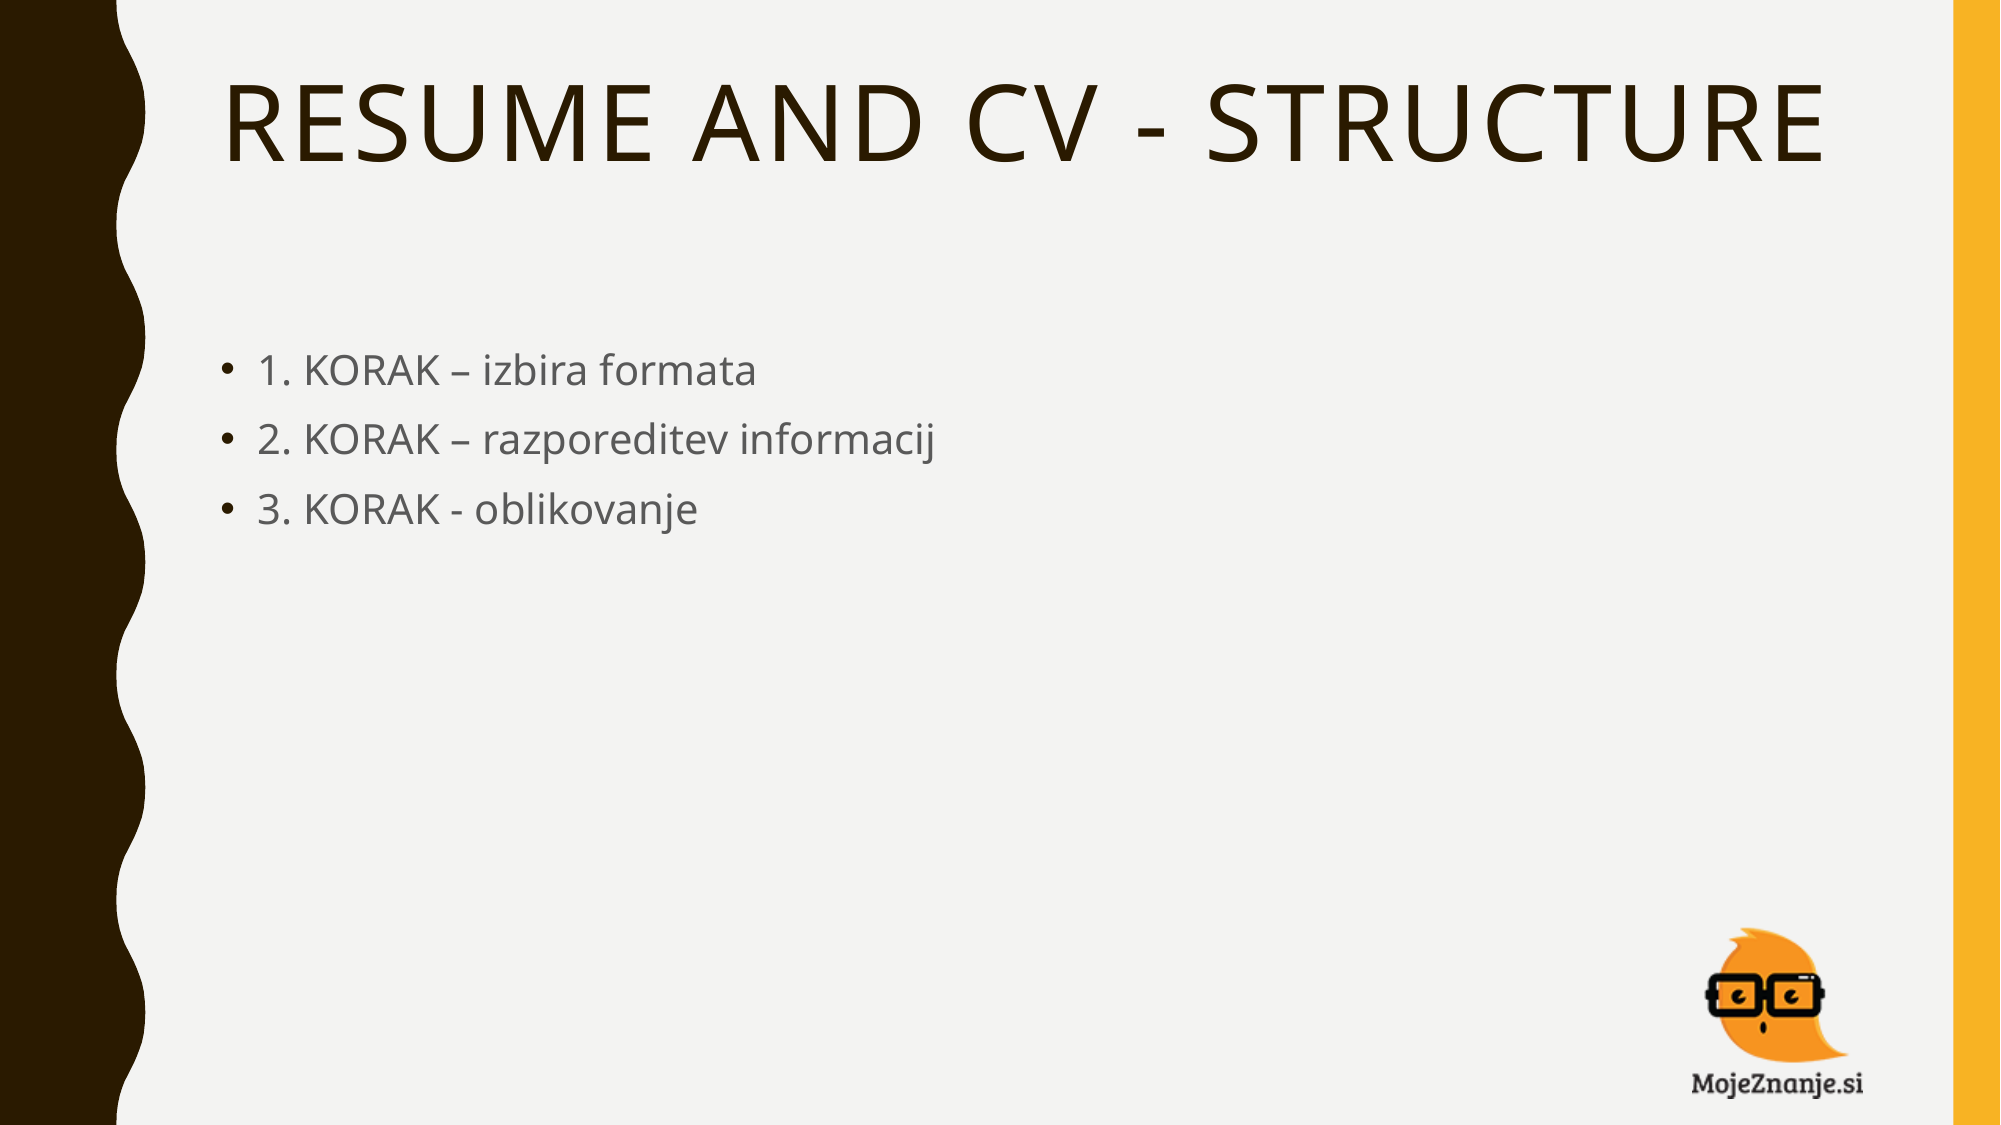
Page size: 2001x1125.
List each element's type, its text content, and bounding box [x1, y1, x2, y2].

list 1. KORAK – izbira formata 2. KORAK – razporeditev informacij 3. KORAK - oblikovanje [205, 331, 1875, 1069]
title Resume and CV - STRUCTURE [205, 62, 1875, 308]
picture [1692, 1069, 1863, 1099]
